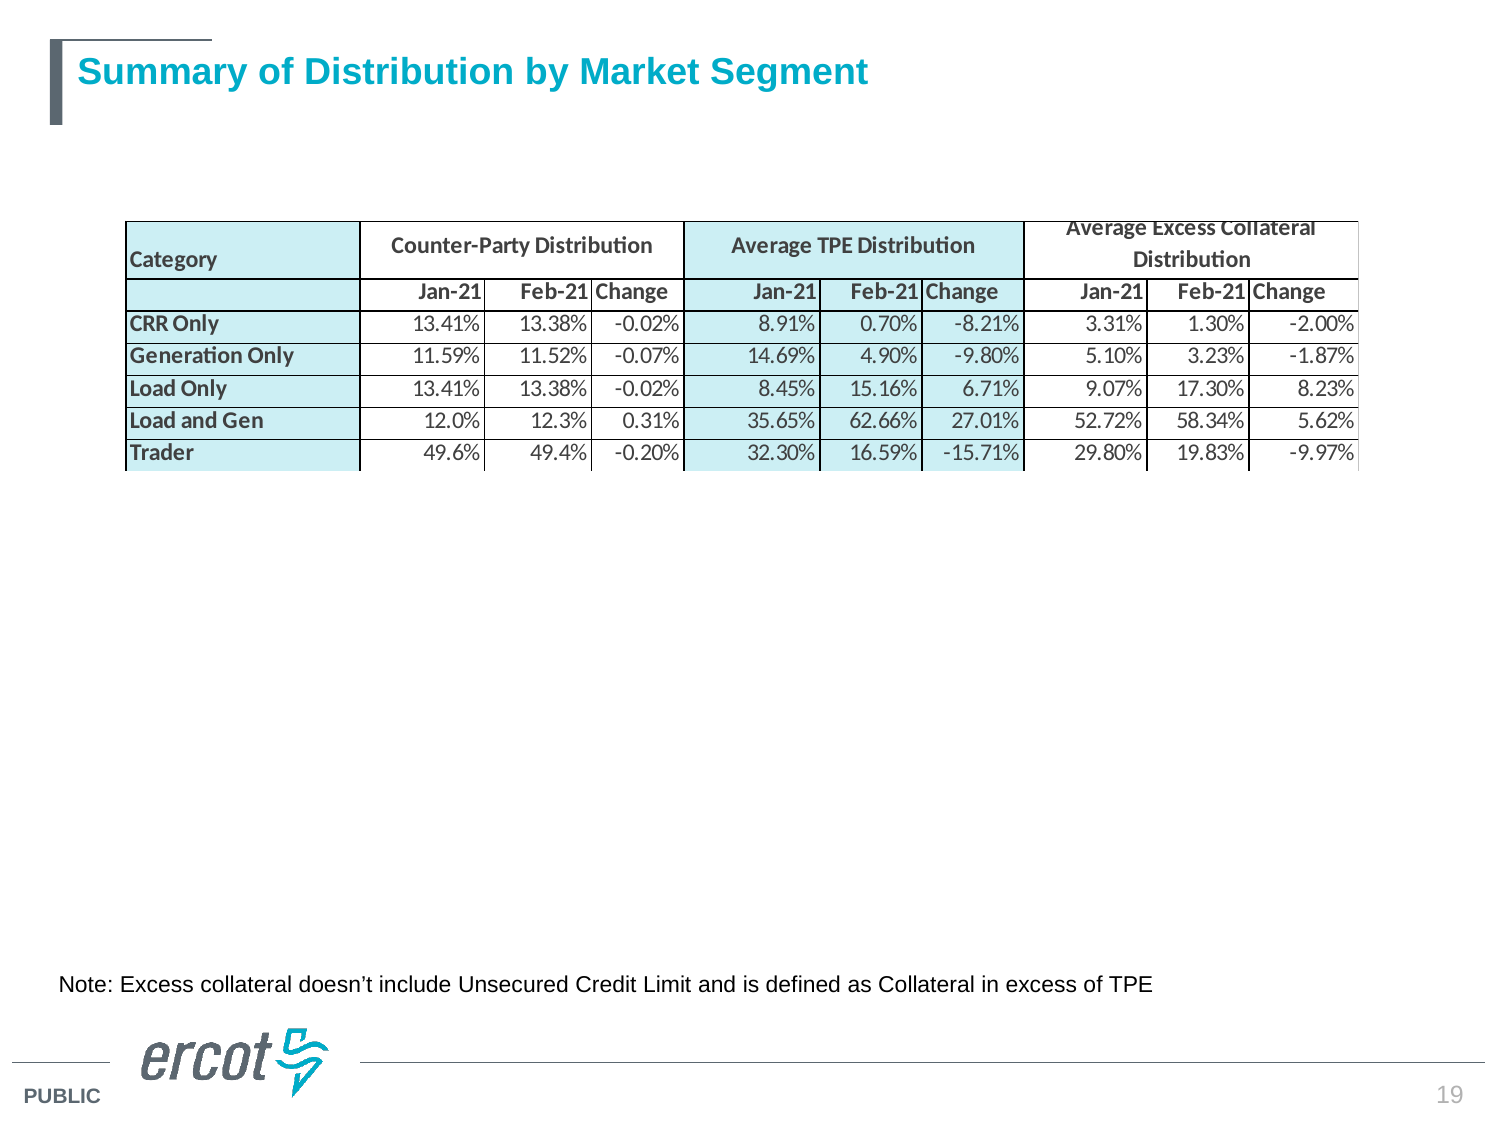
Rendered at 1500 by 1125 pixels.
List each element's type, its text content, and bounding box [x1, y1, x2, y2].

title Summary of Distribution by Market Segment [62, 39, 1450, 228]
picture [137, 1024, 332, 1100]
slide_number 19 [1412, 1076, 1488, 1112]
text_box Note: Excess collateral doesn’t include Unsecured Credit Limit and is defined as Collateral in excess of TPE [43, 962, 1413, 1005]
picture [124, 220, 1361, 473]
